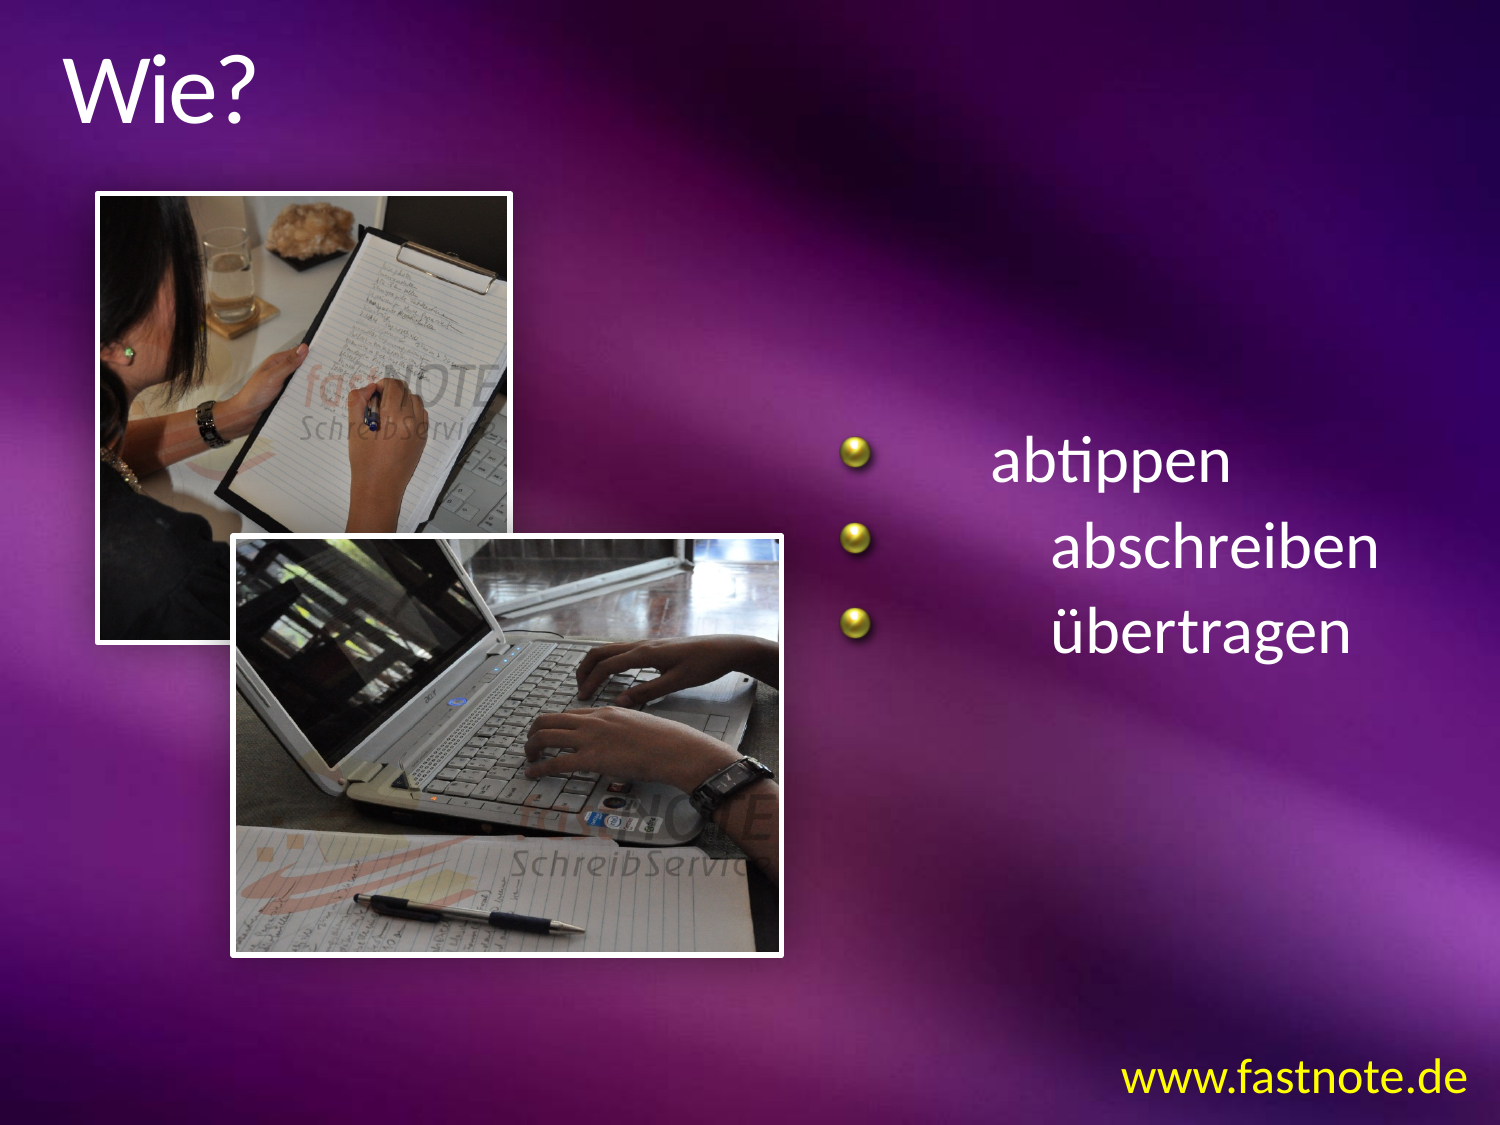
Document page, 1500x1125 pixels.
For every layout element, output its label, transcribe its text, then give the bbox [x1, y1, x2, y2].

text_box www.fastnote.de [1106, 1036, 1484, 1111]
picture [0, 0, 1500, 1125]
title Wie? [62, 37, 1438, 147]
text_box abtippen abschreiben übertragen [820, 417, 1450, 726]
